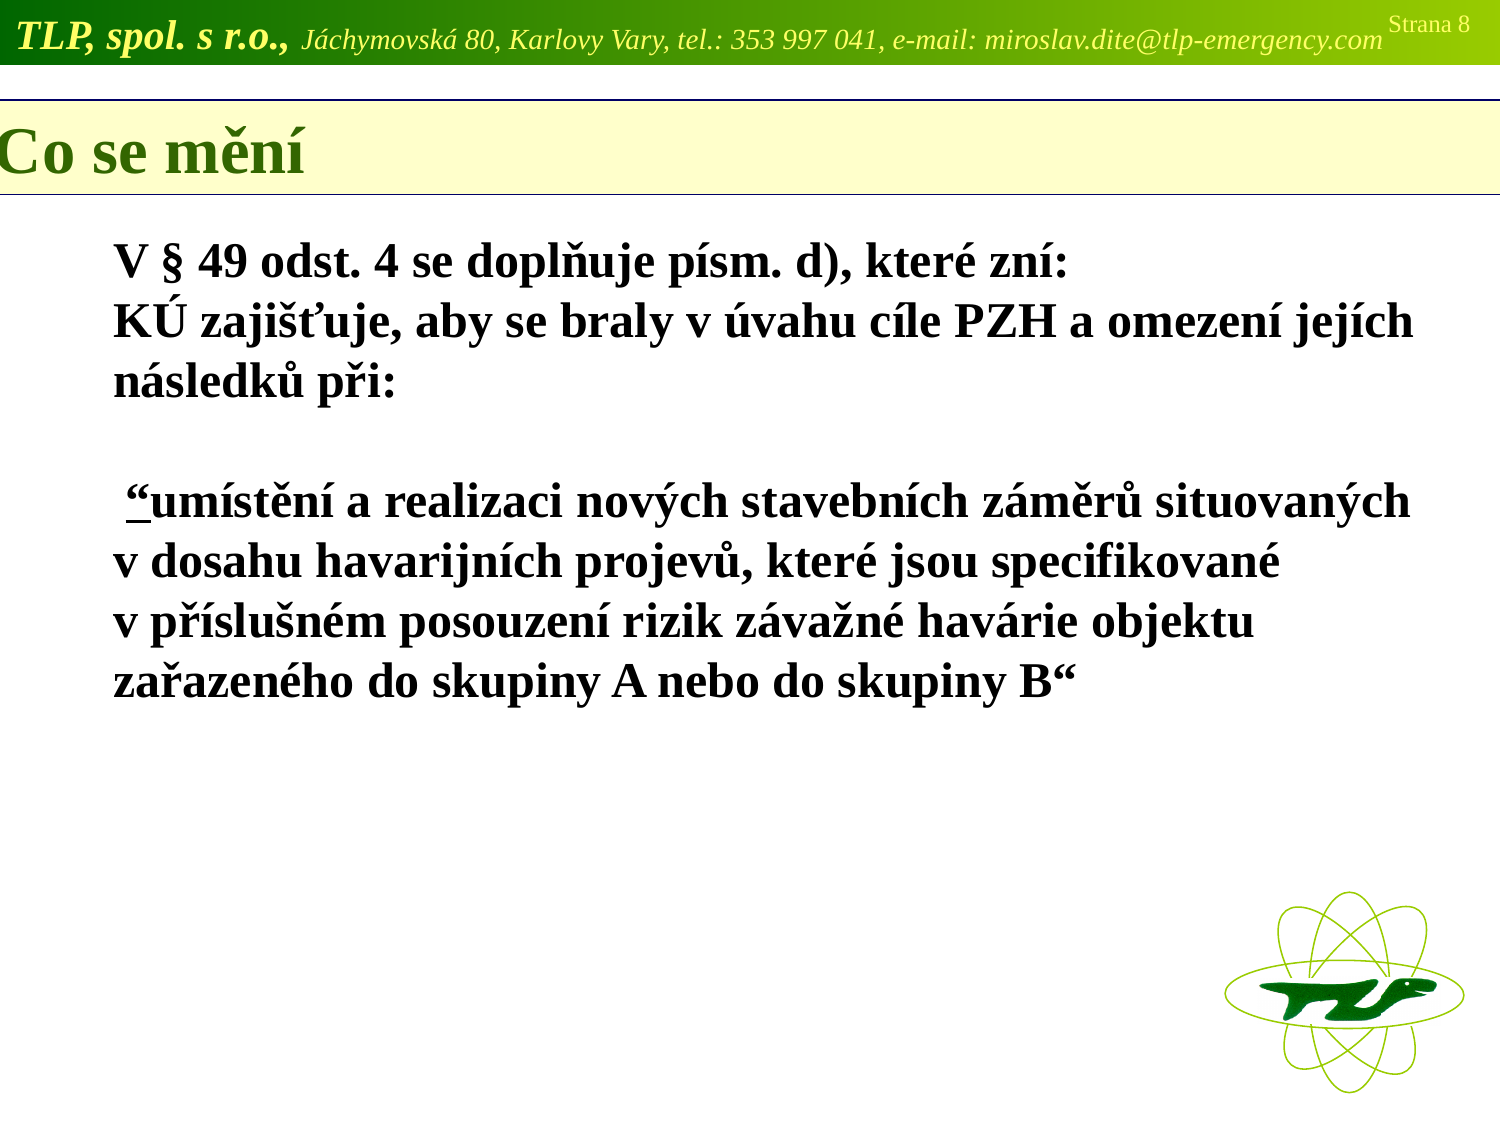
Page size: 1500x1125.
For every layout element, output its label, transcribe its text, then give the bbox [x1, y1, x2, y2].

text_box V § 49 odst. 4 se doplňuje písm. d), které zní: KÚ zajišťuje, aby se braly v úvahu cíle PZH a omezení jejích následků při: “umístění a realizaci nových stavebních záměrů situovaných v dosahu havarijních projevů, které jsou specifikované v příslušném posouzení rizik závažné havárie objektu zařazeného do skupiny A nebo do skupiny B“ [98, 219, 1461, 715]
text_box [1224, 887, 1464, 1093]
text_box Co se mění [0, 99, 1500, 195]
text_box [0, 0, 1500, 66]
